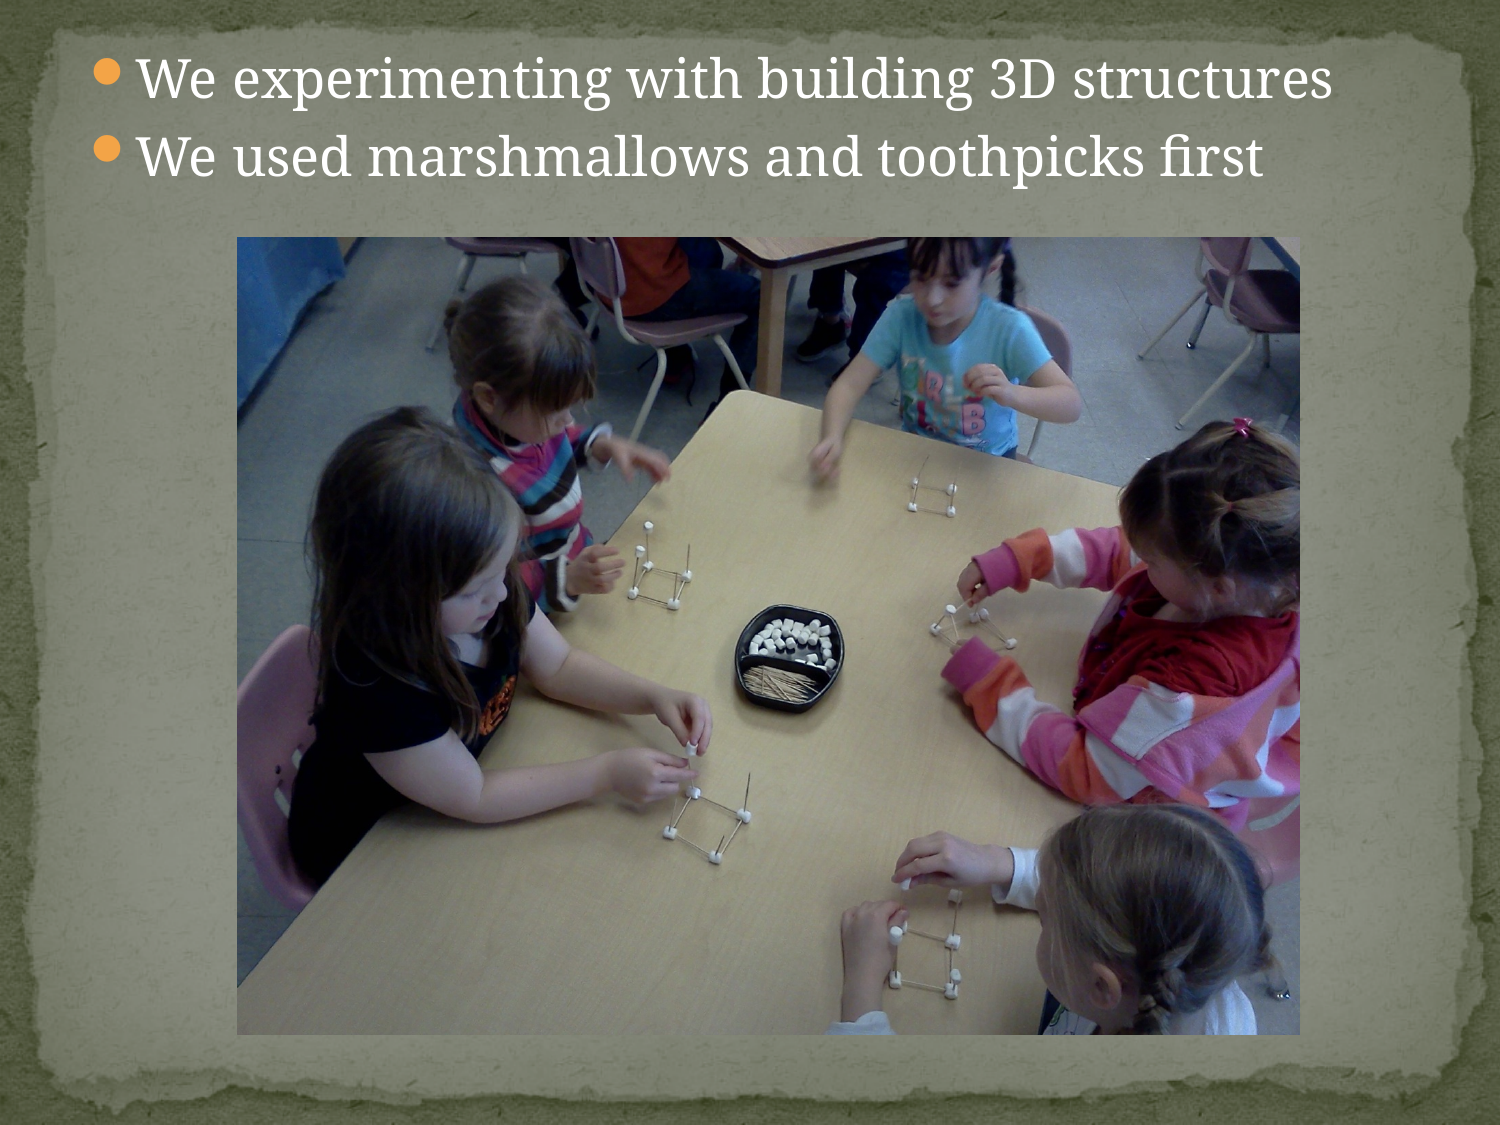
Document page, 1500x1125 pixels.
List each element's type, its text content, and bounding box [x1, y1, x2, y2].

picture [237, 237, 1300, 1035]
list We experimenting with building 3D structures We used marshmallows and toothpicks first [75, 37, 1425, 1038]
